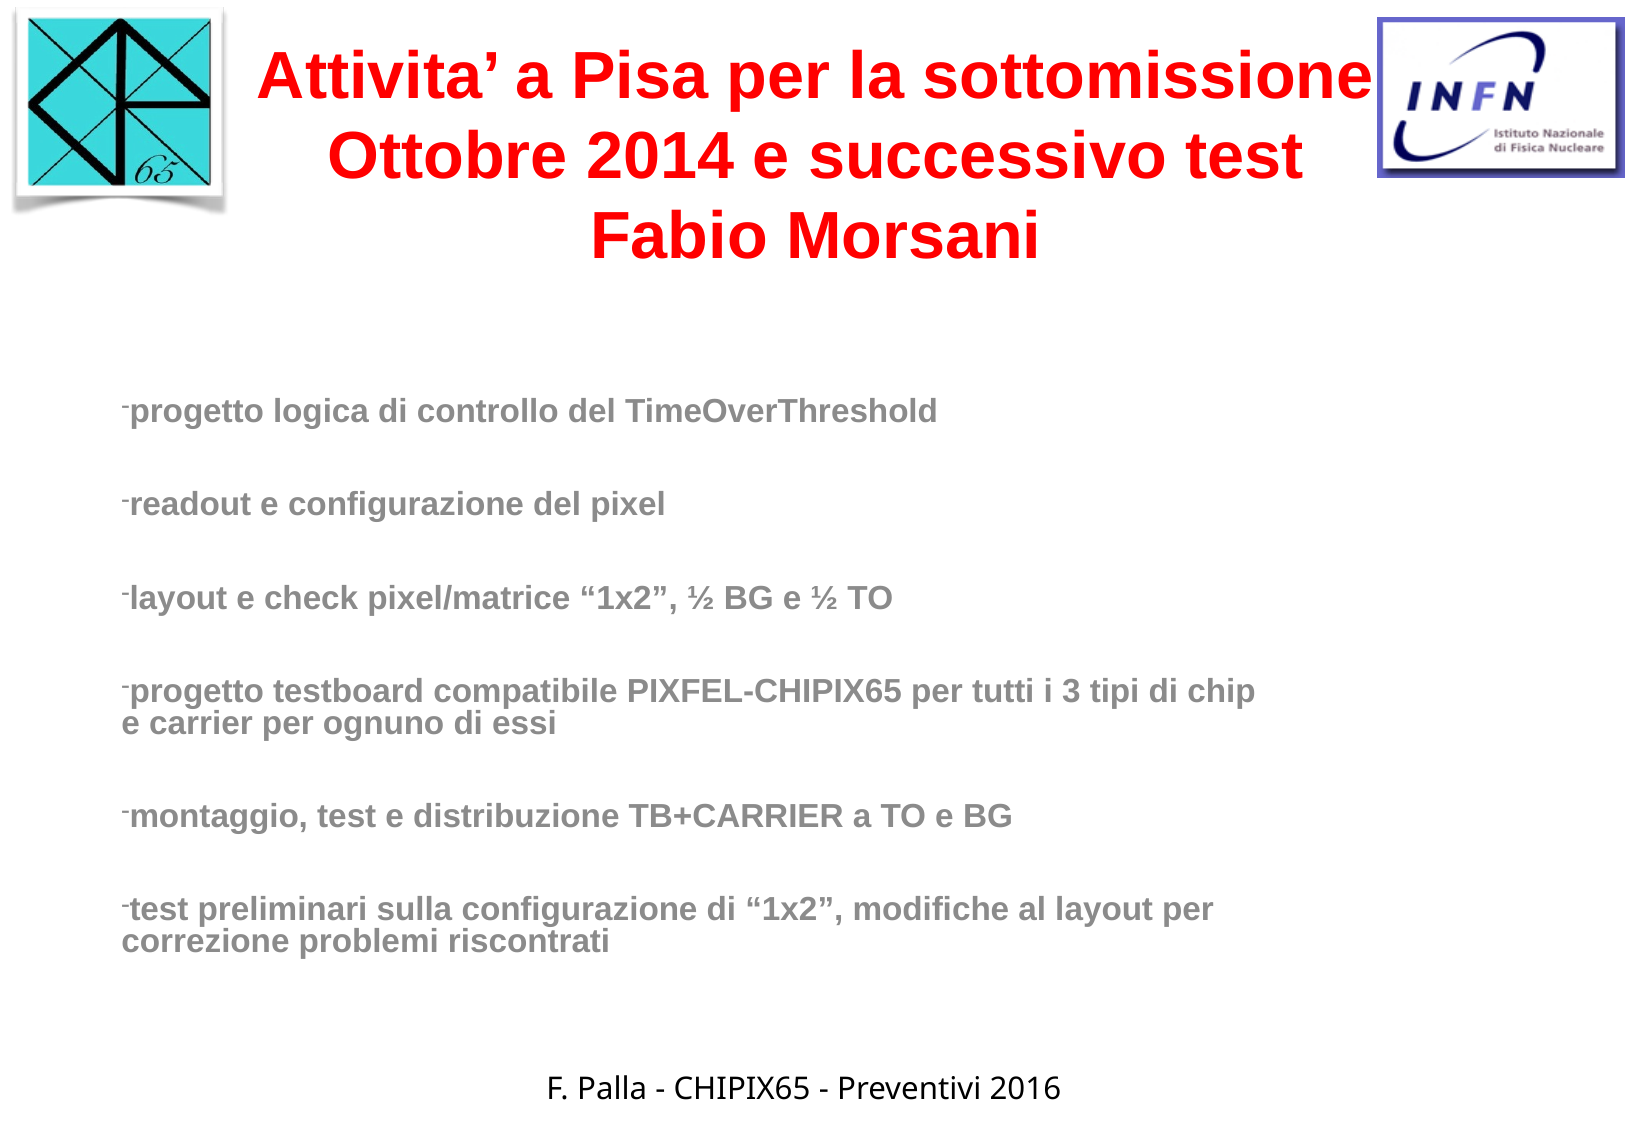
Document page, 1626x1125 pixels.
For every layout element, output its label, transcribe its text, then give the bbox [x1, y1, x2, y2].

title Attivita’ a Pisa per la sottomissione Ottobre 2014 e successivo test Fabio Morsani [254, 30, 1378, 273]
picture [1377, 17, 1625, 178]
subtitle progetto logica di controllo del TimeOverThreshold readout e configurazione del pixel layout e check pixel/matrice “1x2”, ½ BG e ½ TO progetto testboard compatibile PIXFEL-CHIPIX65 per tutti i 3 tipi di chip e carrier per ognuno di essi montaggio, test e distribuzione TB+CARRIER a TO e BG test preliminari sulla configurazione di “1x2”, modifiche al layout per correzione problemi riscontrati [120, 396, 1260, 686]
picture [11, 7, 230, 218]
